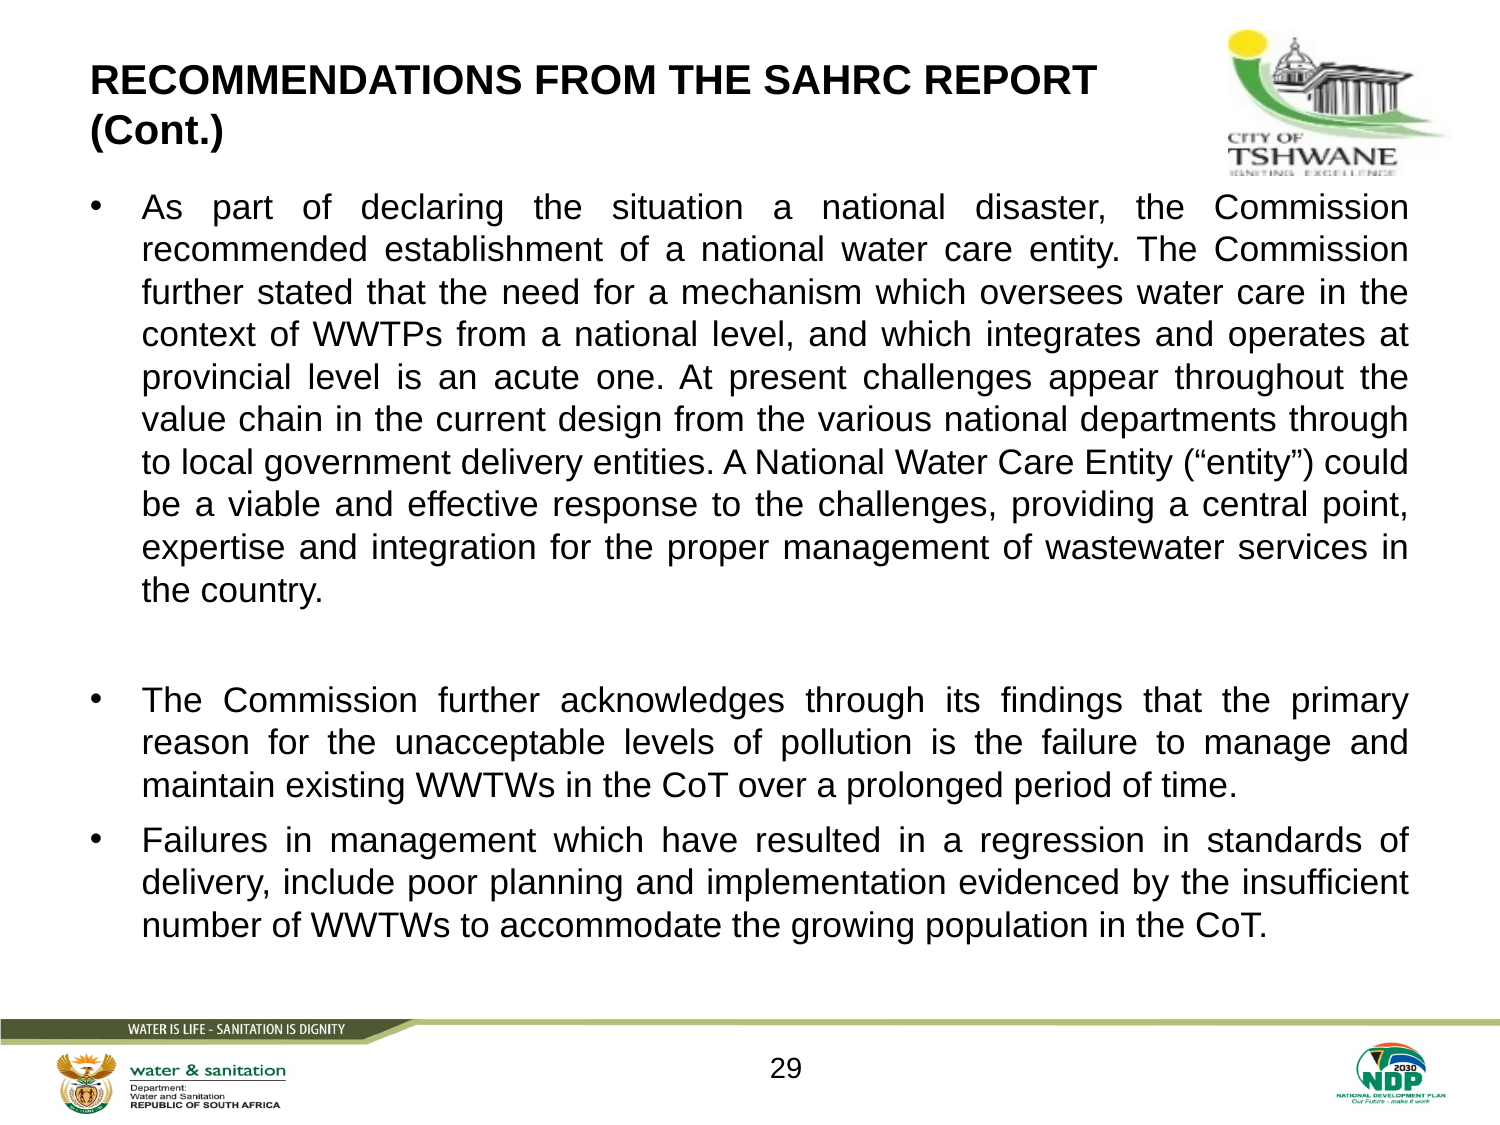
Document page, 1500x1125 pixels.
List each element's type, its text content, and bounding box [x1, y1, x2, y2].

slide_number 29 [611, 1042, 962, 1102]
title RECOMMENDATIONS FROM THE SAHRC REPORT (Cont.) [75, 45, 1223, 176]
picture [0, 1012, 1500, 1125]
picture [1228, 30, 1453, 176]
list As part of declaring the situation a national disaster, the Commission recommended establishment of a national water care entity. The Commission further stated that the need for a mechanism which oversees water care in the context of WWTPs from a national level, and which integrates and operates at provincial level is an acute one. At present challenges appear throughout the value chain in the current design from the various national departments through to local government delivery entities. A National Water Care Entity (“entity”) could be a viable and effective response to the challenges, providing a central point, expertise and integration for the proper management of wastewater services in the country. The Commission further acknowledges through its findings that the primary reason for the unacceptable levels of pollution is the failure to manage and maintain existing WWTWs in the CoT over a prolonged period of time. Failures in management which have resulted in a regression in standards of delivery, include poor planning and implementation evidenced by the insufficient number of WWTWs to accommodate the growing population in the CoT. [75, 176, 1425, 985]
